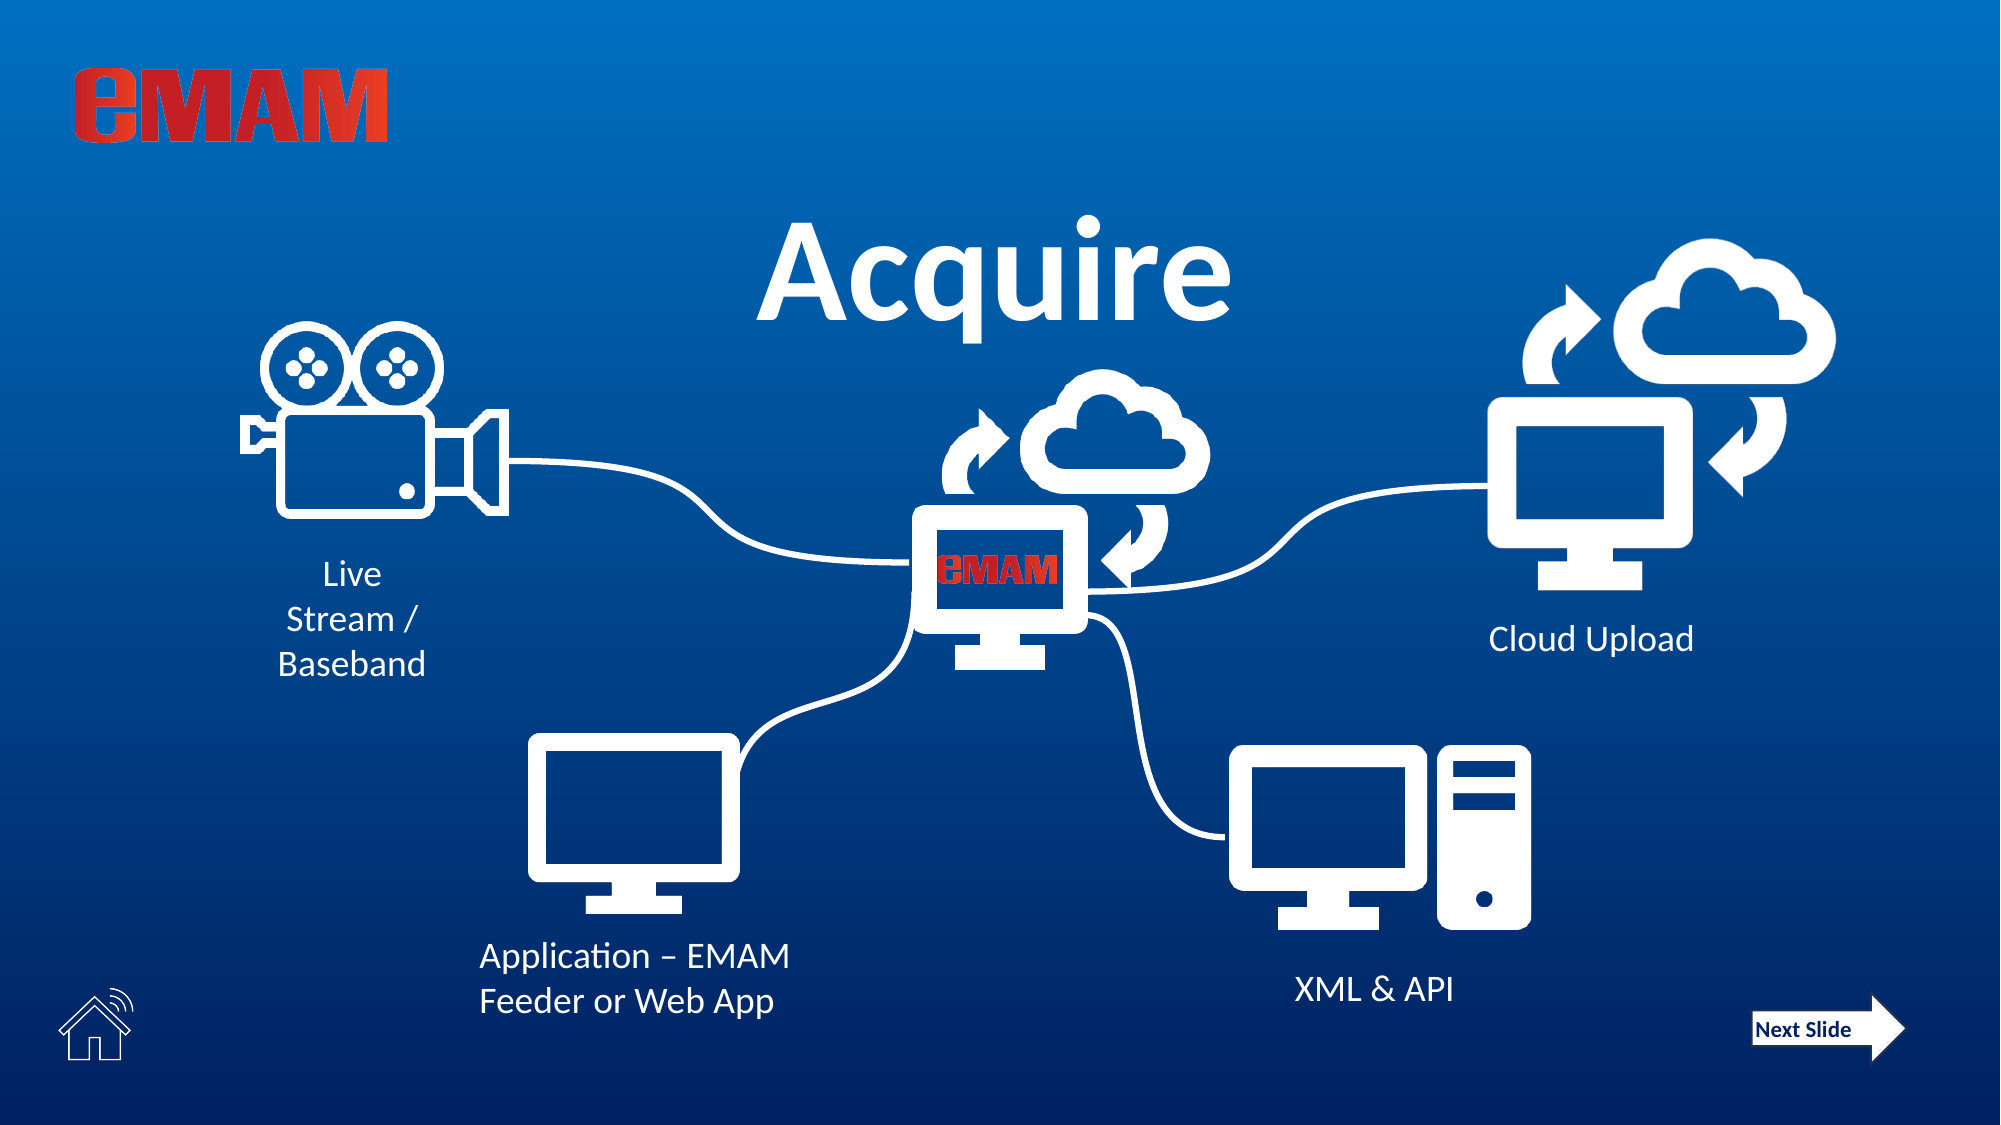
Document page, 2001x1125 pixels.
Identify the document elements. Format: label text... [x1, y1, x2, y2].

picture [75, 68, 387, 143]
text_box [508, 460, 910, 563]
text_box [1869, 990, 1909, 1067]
text_box Acquire [741, 162, 1258, 358]
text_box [1224, 681, 1536, 1017]
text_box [888, 348, 1233, 693]
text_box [1460, 214, 1863, 668]
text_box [1078, 485, 1493, 592]
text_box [1044, 656, 1267, 796]
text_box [464, 697, 821, 1030]
picture [52, 986, 137, 1071]
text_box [222, 261, 533, 693]
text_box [712, 611, 935, 794]
text_box Next Slide [1740, 1006, 1879, 1050]
